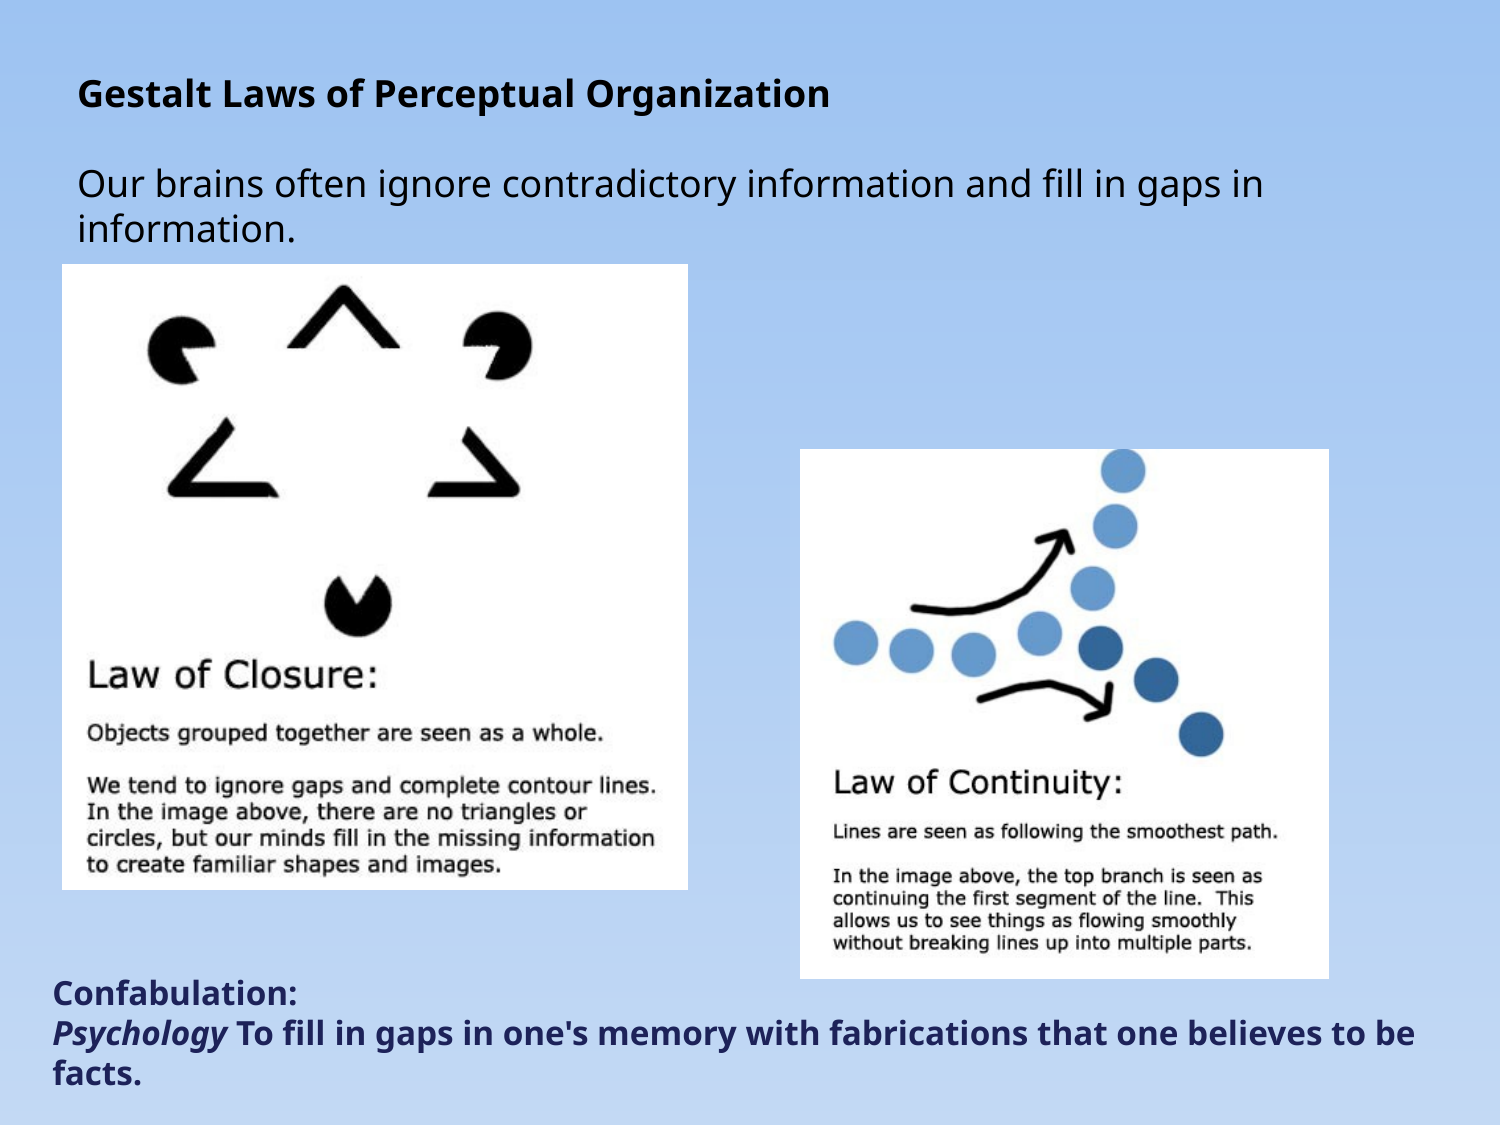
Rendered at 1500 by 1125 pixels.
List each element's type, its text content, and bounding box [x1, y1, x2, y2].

title Confabulation: Psychology To fill in gaps in one's memory with fabrications that one believes to be facts. [37, 859, 1475, 1125]
text_box Gestalt Laws of Perceptual Organization Our brains often ignore contradictory information and fill in gaps in information. [62, 62, 1425, 258]
picture [62, 264, 688, 890]
picture [799, 449, 1329, 979]
